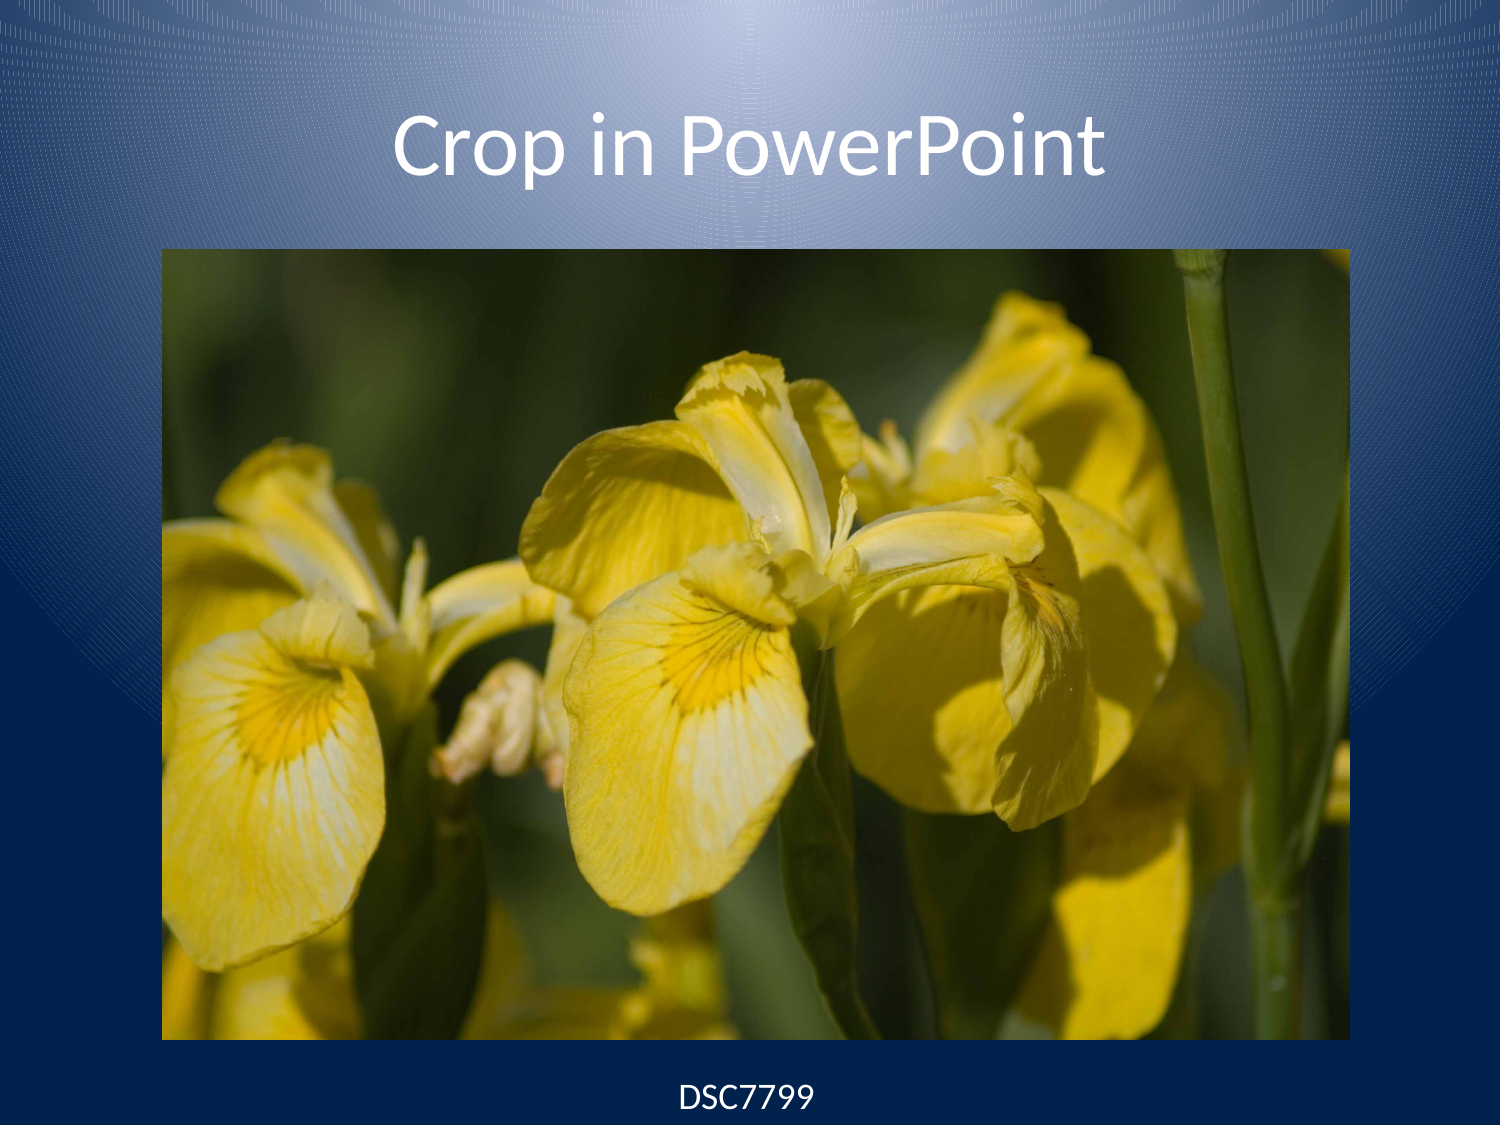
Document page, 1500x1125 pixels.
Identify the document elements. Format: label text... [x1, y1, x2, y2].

title Crop in PowerPoint [75, 45, 1425, 233]
text_box DSC7799 [663, 1064, 830, 1125]
picture [162, 249, 1351, 1040]
